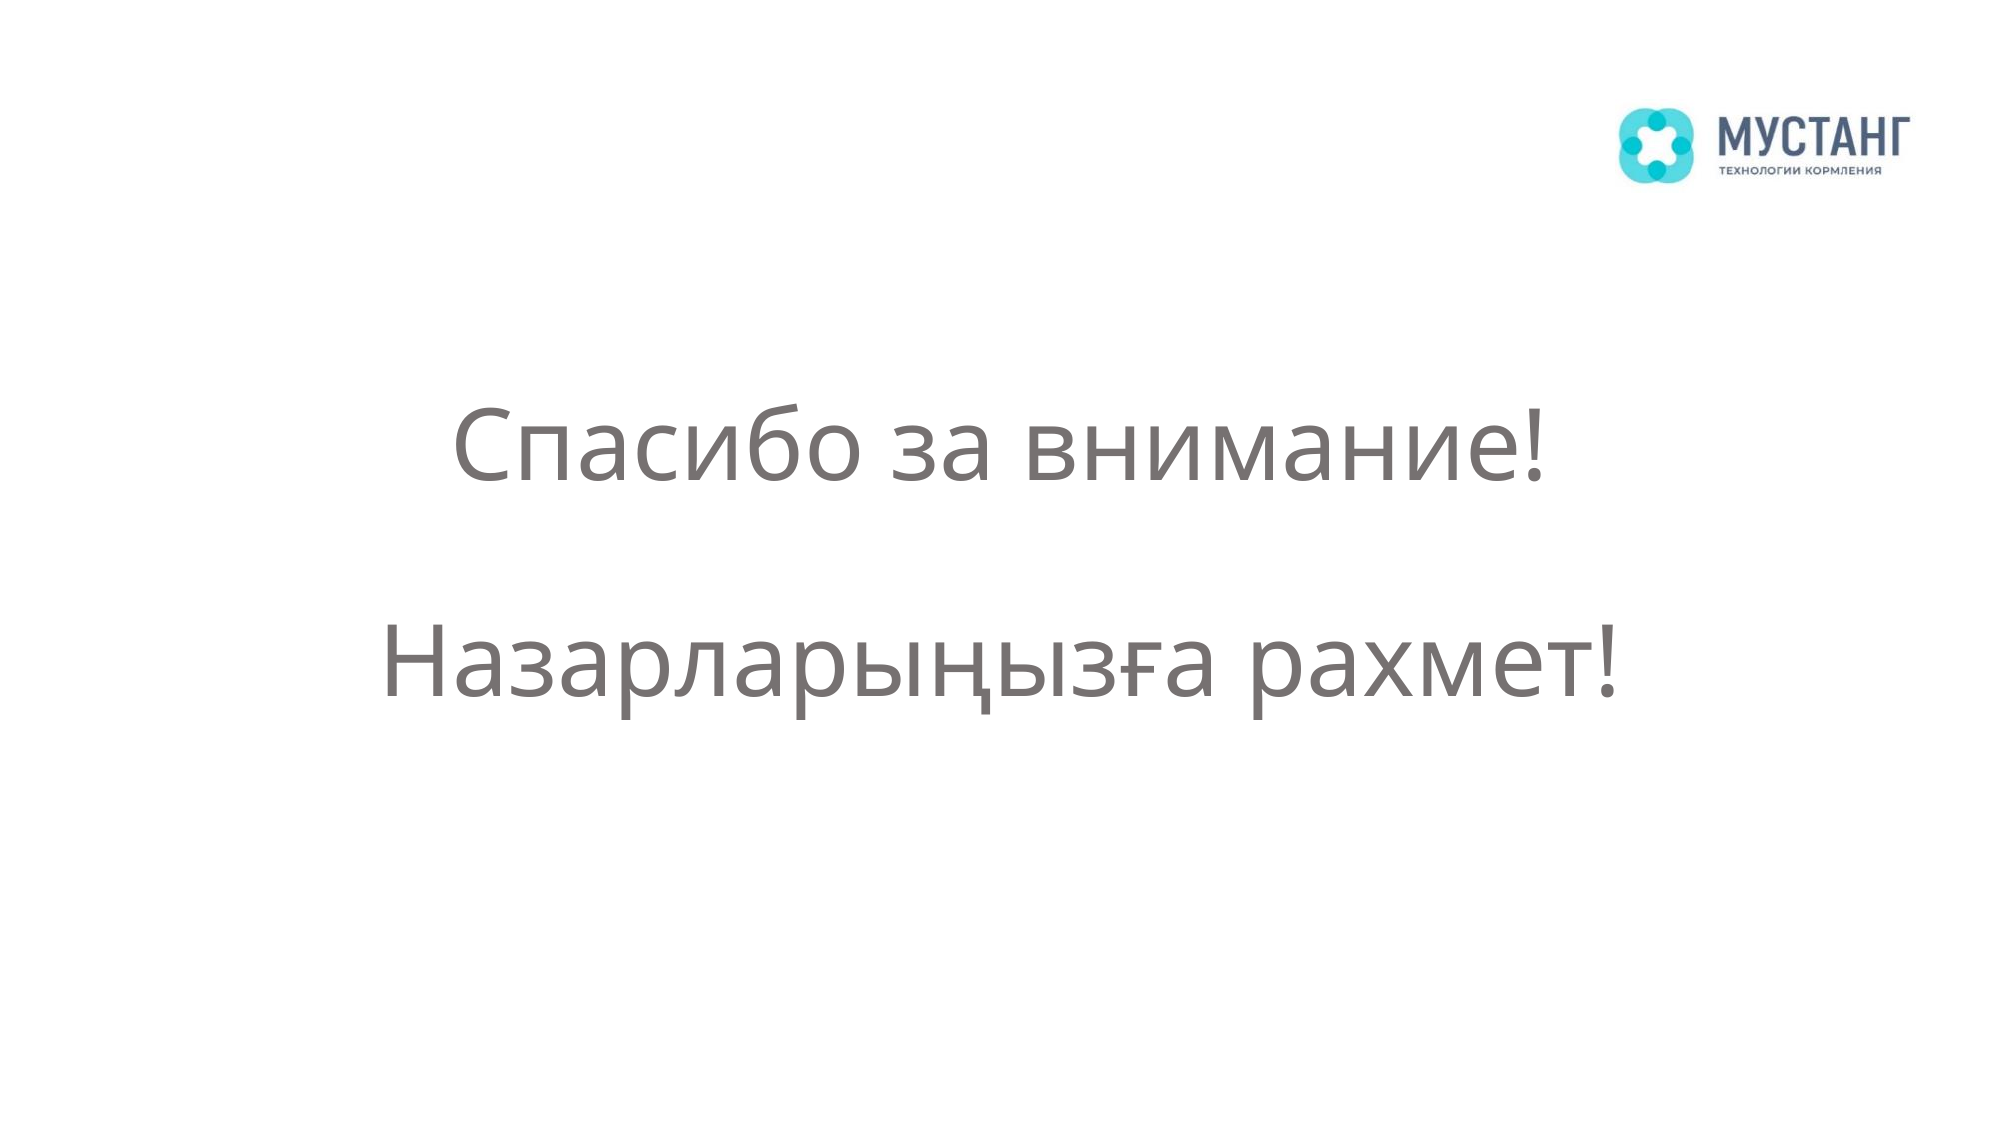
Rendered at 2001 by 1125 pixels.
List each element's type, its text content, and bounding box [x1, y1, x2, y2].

text_box Спасибо за внимание! Назарларыңызға рахмет! [323, 387, 1677, 844]
picture [1615, 99, 1919, 193]
